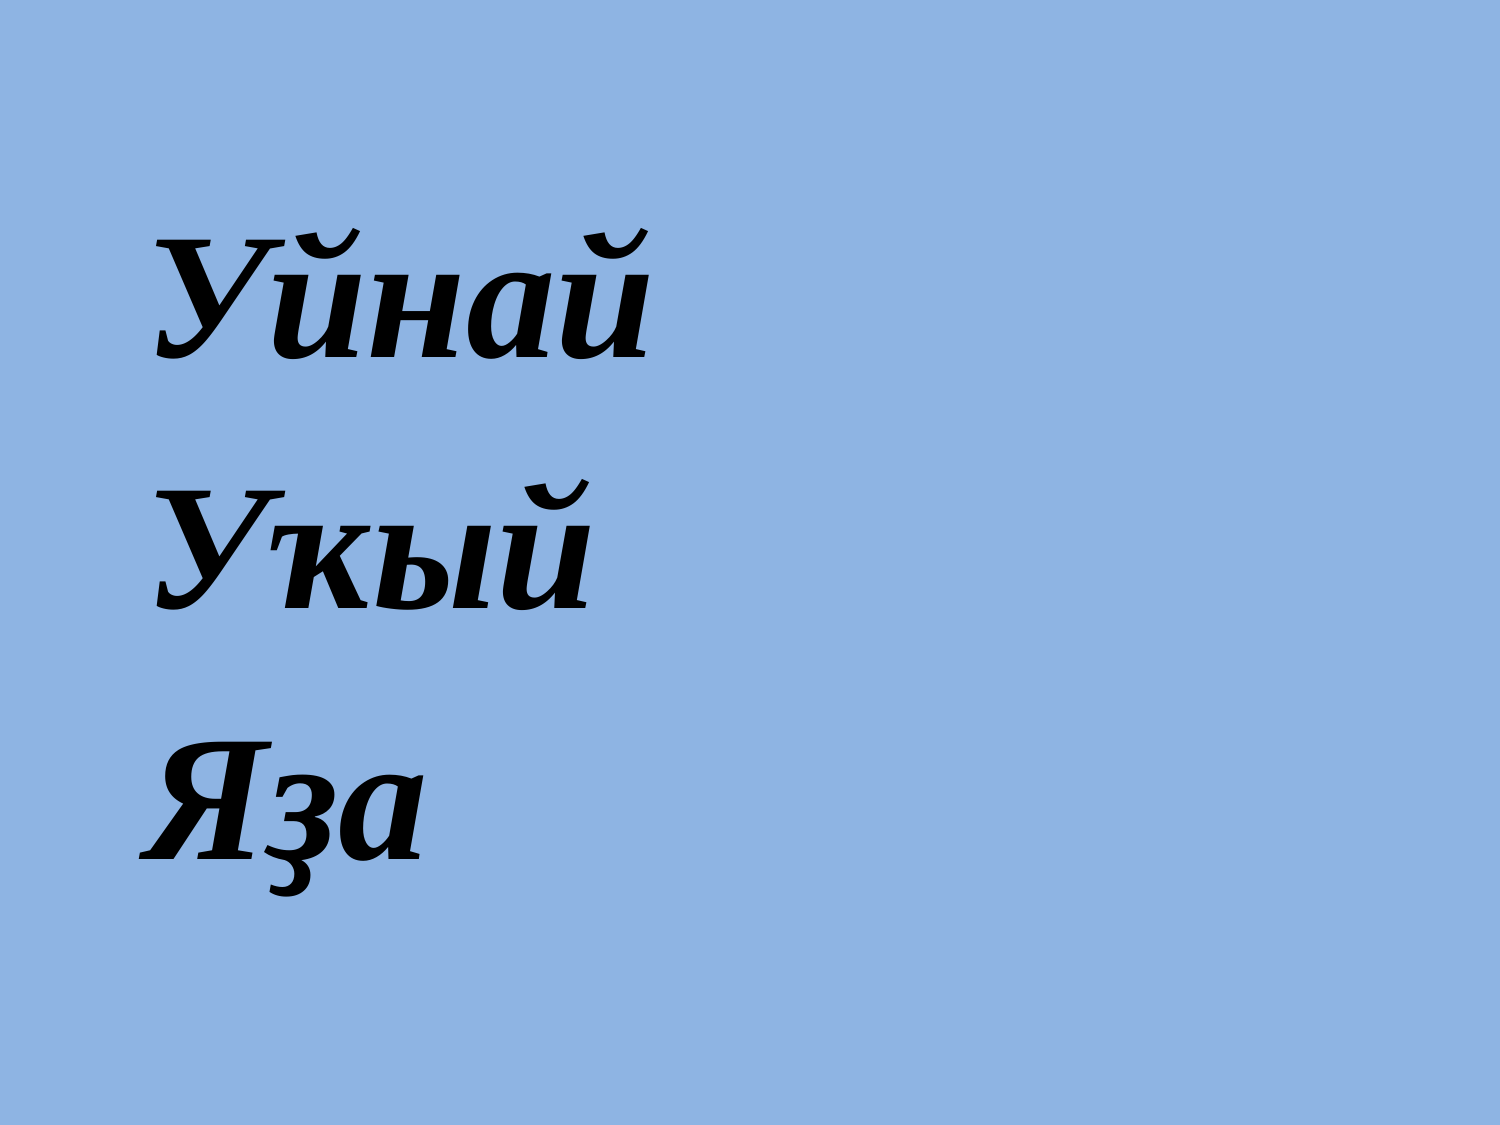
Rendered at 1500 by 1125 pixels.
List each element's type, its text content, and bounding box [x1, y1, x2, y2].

list Уйнай Уҡый Яҙа [129, 82, 1405, 962]
